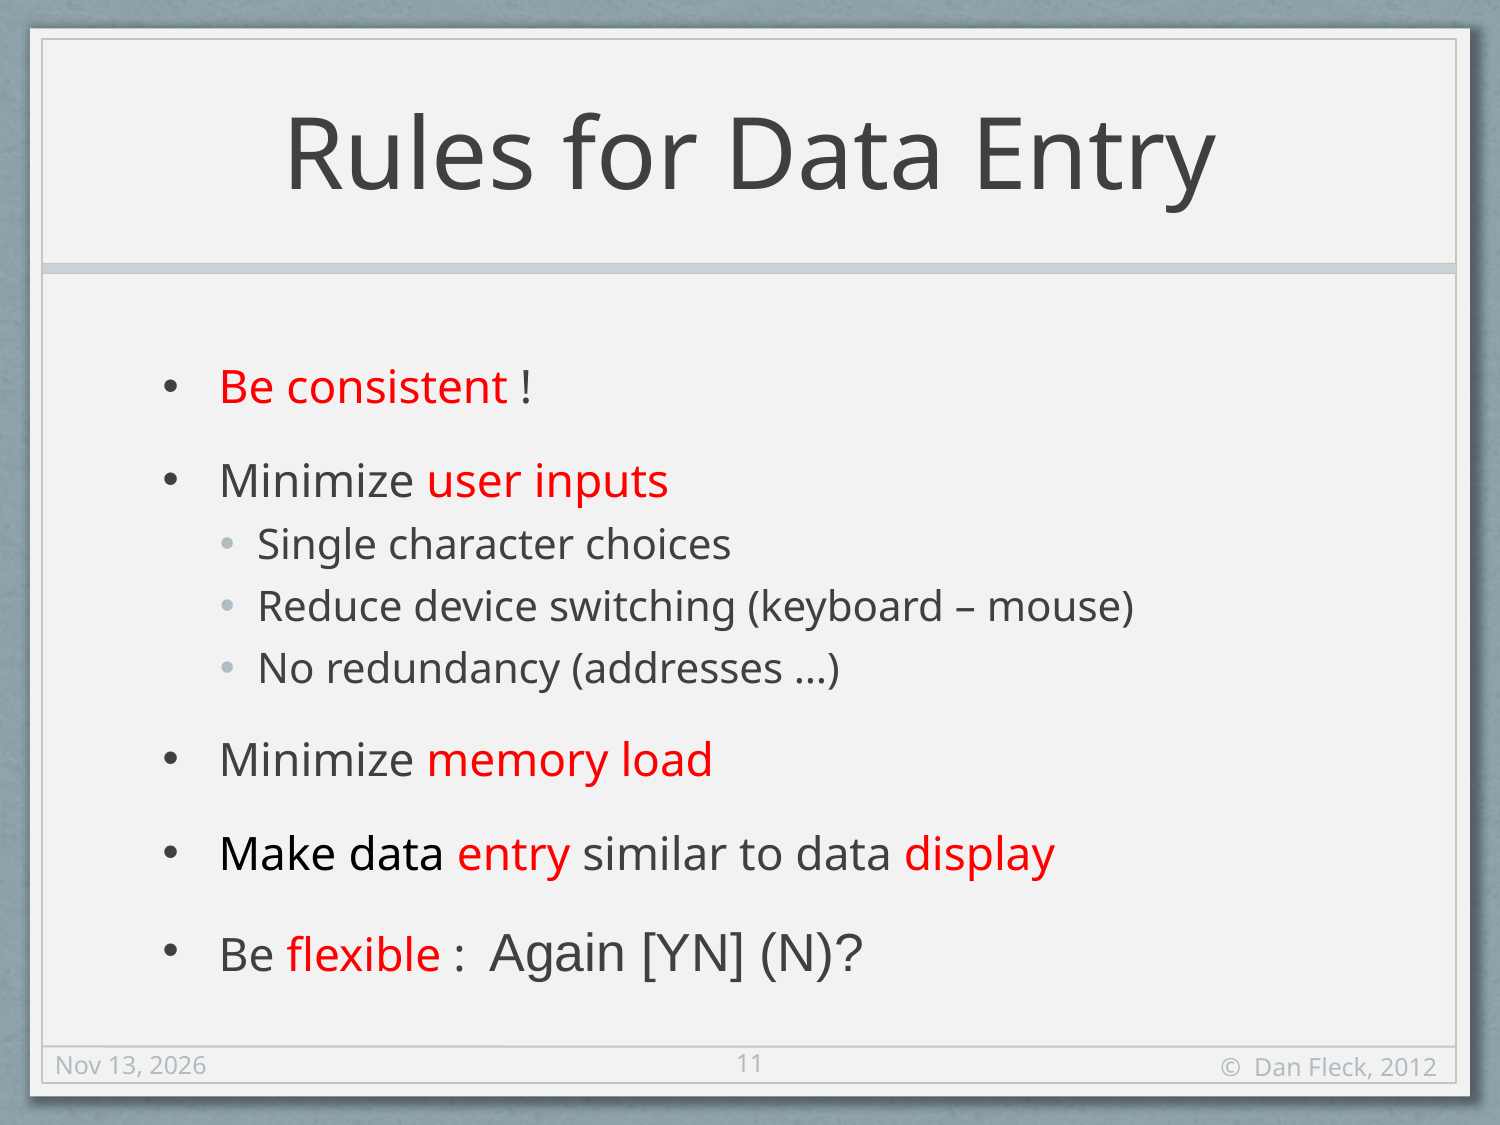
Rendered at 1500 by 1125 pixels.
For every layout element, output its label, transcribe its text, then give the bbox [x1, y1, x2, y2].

slide_number 13-Sep-12 [39, 1045, 390, 1088]
slide_number 11 [687, 1042, 813, 1088]
footer © Dan Fleck, 2012 [977, 1045, 1453, 1088]
title Rules for Data Entry [147, 40, 1353, 260]
list Be consistent ! Minimize user inputs Single character choices Reduce device switching (keyboard – mouse) No redundancy (addresses …) Minimize memory load Make data entry similar to data display Be flexible : Again [YN] (N)? [147, 350, 1353, 995]
